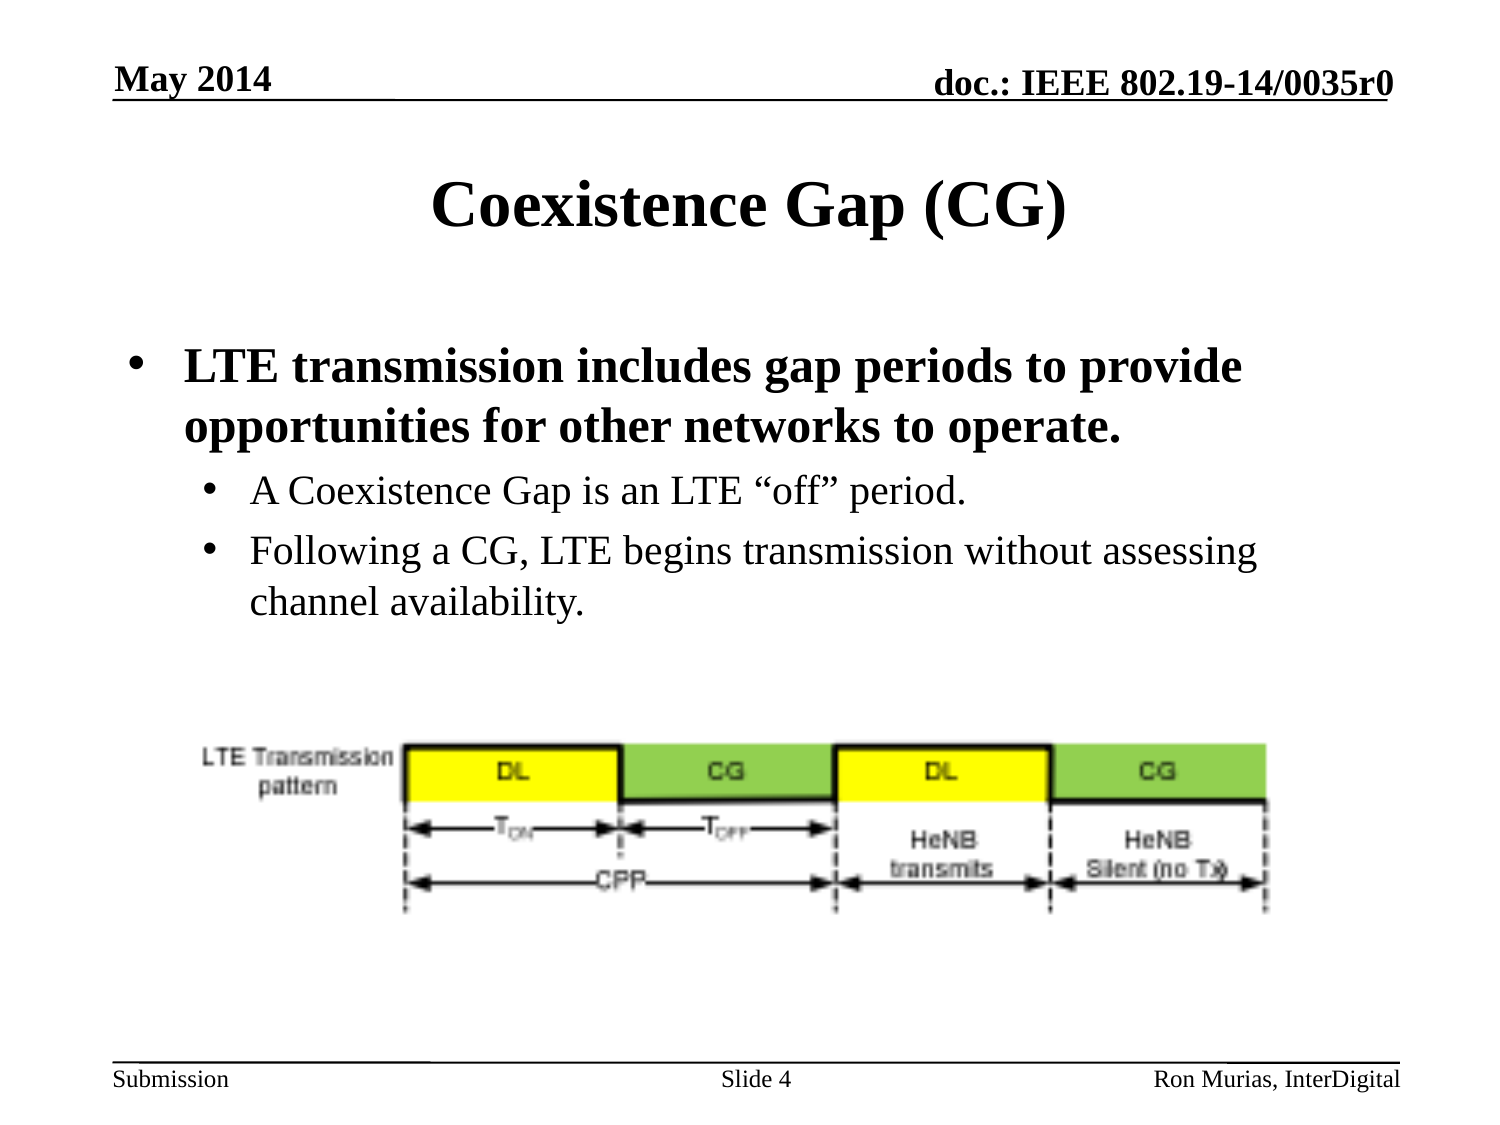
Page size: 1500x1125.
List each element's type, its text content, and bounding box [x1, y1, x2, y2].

title Coexistence Gap (CG) [112, 112, 1388, 288]
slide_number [114, 54, 423, 100]
footer Ron Murias, InterDigital [878, 1061, 1402, 1093]
list LTE transmission includes gap periods to provide opportunities for other networks to operate. A Coexistence Gap is an LTE “off” period. Following a CG, LTE begins transmission without assessing channel availability. [112, 324, 1388, 646]
picture [194, 727, 1302, 929]
slide_number Slide 4 [712, 1061, 800, 1123]
